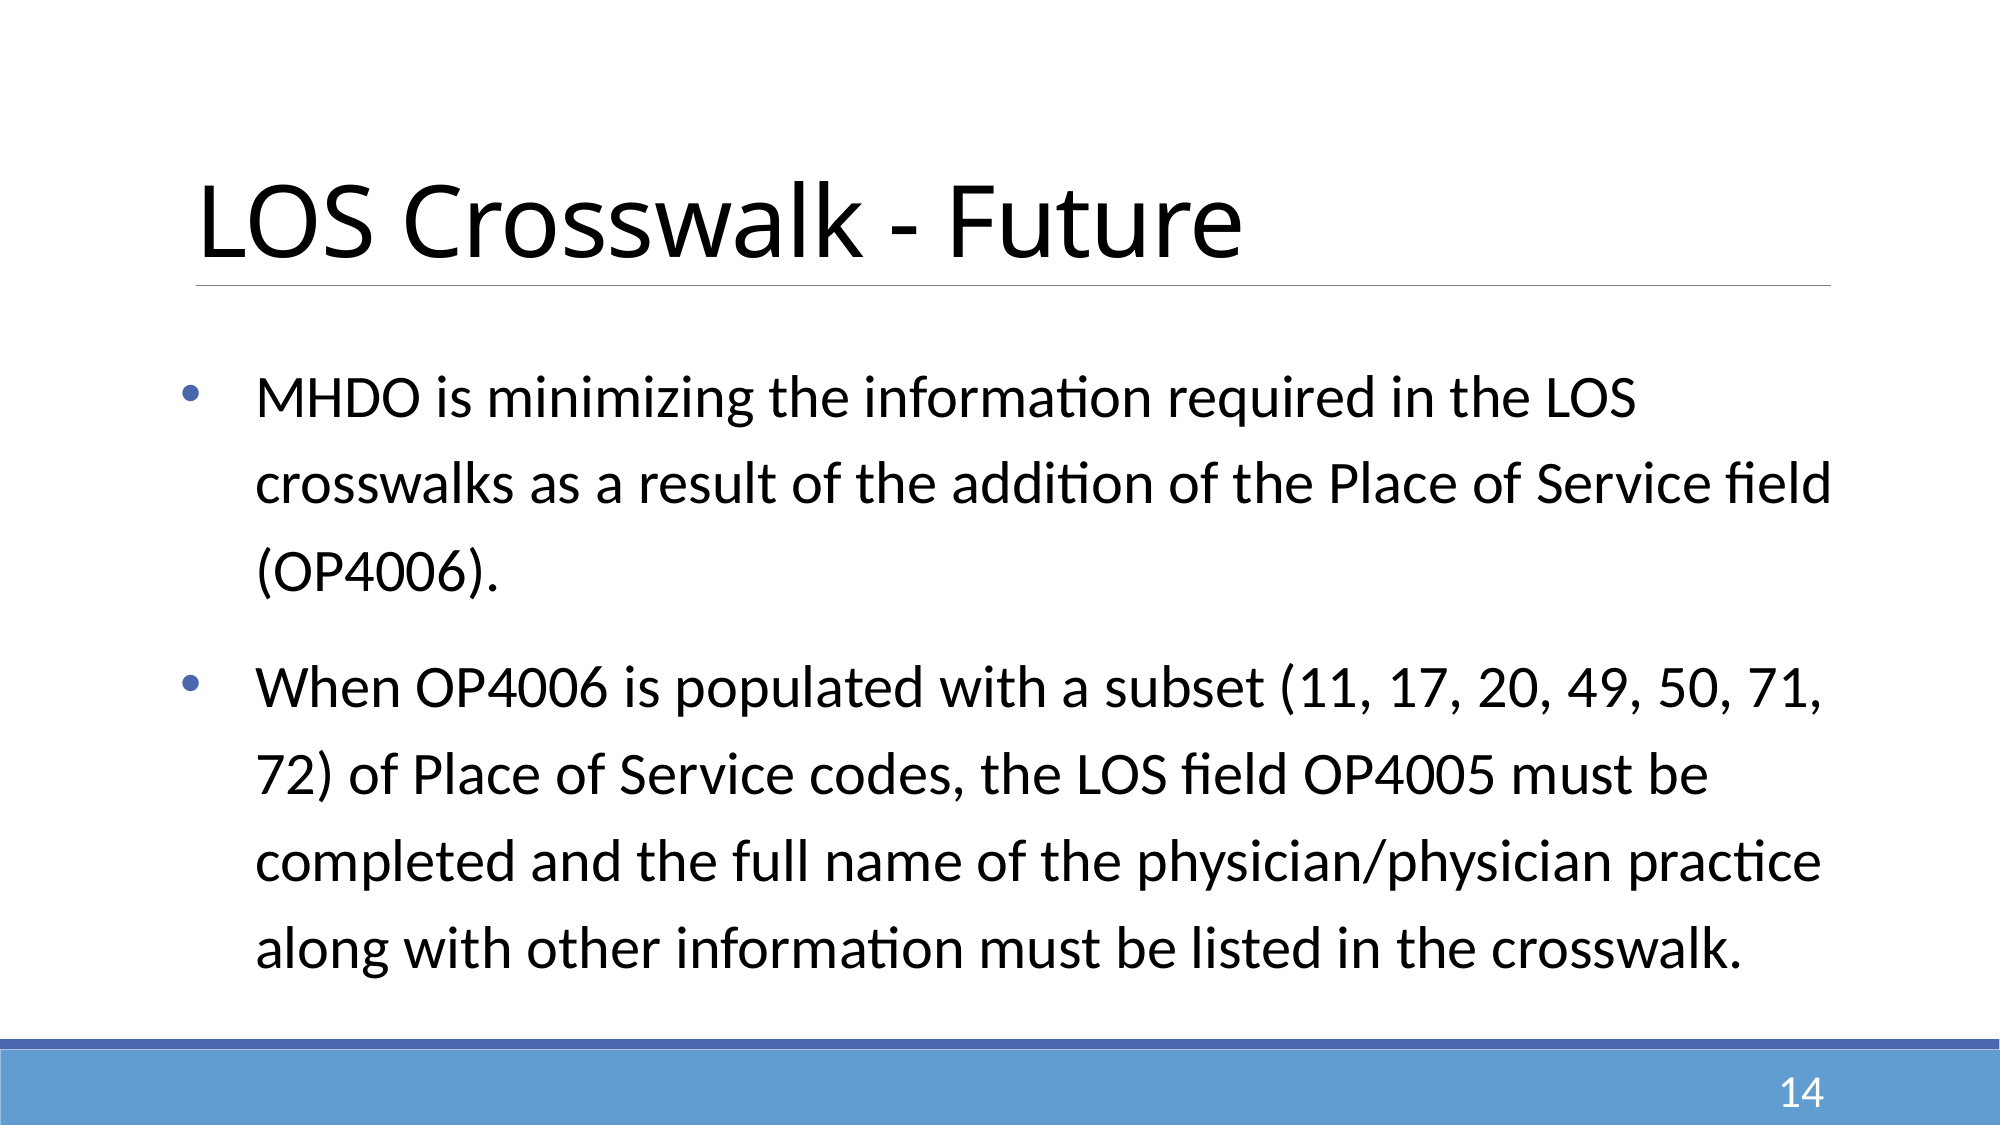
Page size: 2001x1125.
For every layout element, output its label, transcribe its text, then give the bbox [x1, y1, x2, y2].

list MHDO is minimizing the information required in the LOS crosswalks as a result of the addition of the Place of Service field (OP4006). When OP4006 is populated with a subset (11, 17, 20, 49, 50, 71, 72) of Place of Service codes, the LOS field OP4005 must be completed and the full name of the physician/physician practice along with other information must be listed in the crosswalk. [180, 334, 1840, 994]
title LOS Crosswalk - Future [180, 47, 1840, 285]
slide_number 14 [1624, 1059, 1840, 1120]
